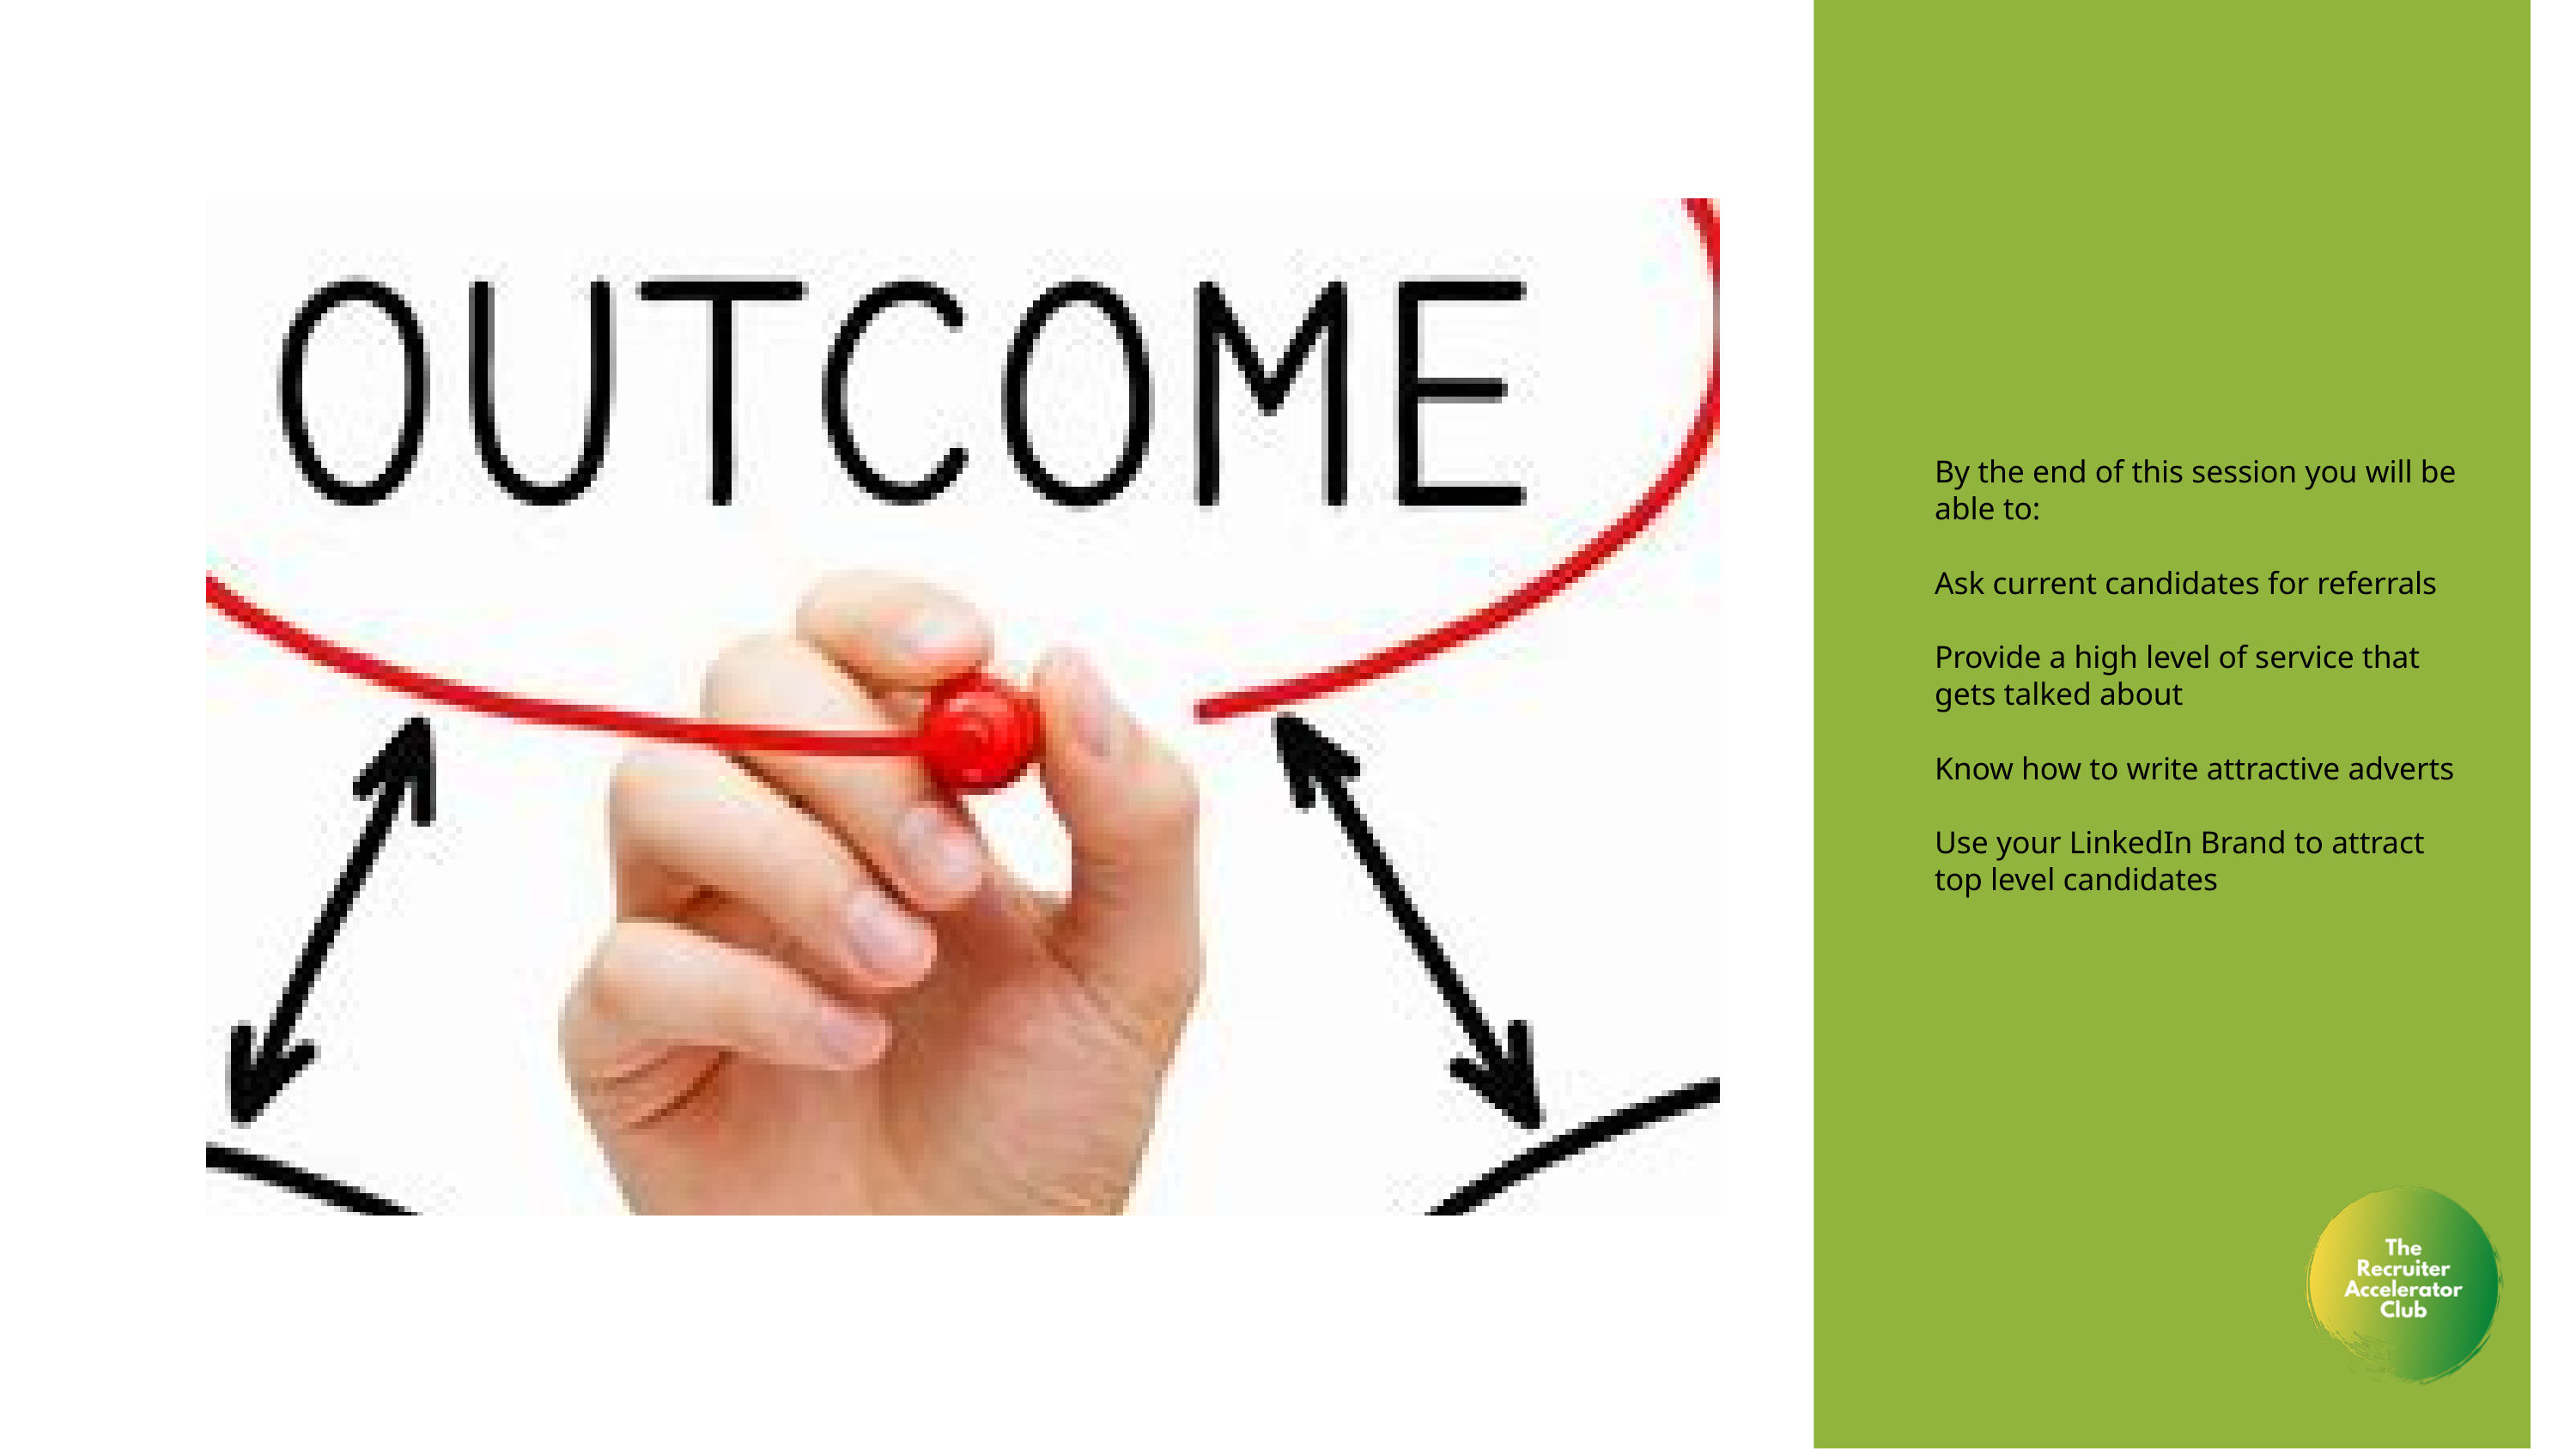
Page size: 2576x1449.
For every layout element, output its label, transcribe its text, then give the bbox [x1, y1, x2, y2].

text_box [1814, 0, 2531, 1449]
picture [2281, 1171, 2512, 1401]
title By the end of this session you will be able to: Ask current candidates for referrals Provide a high level of service that gets talked about Know how to write attractive adverts Use your LinkedIn Brand to attract top level candidates [1922, 316, 2475, 1216]
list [205, 198, 1721, 1216]
